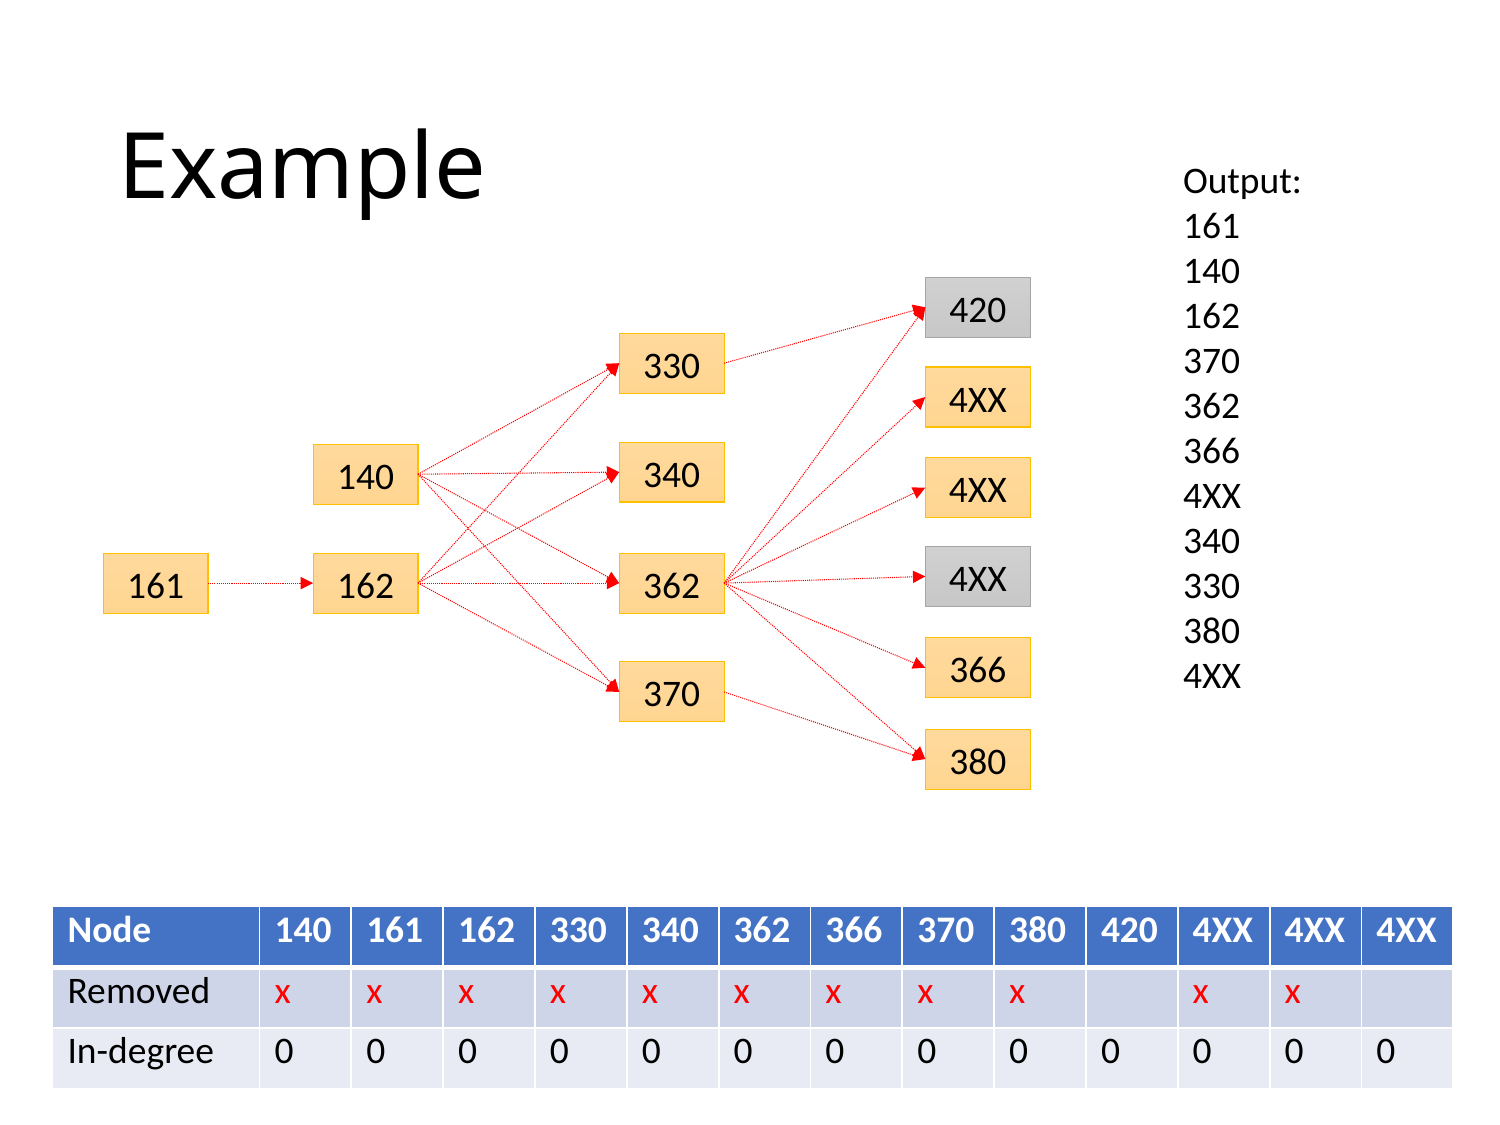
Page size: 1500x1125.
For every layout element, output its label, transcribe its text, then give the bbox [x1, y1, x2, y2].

text_box 140 [313, 444, 418, 505]
text_box 380 [925, 729, 1031, 790]
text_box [724, 307, 926, 364]
text_box 420 [925, 277, 1031, 338]
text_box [724, 396, 926, 487]
table_cell x [995, 970, 1085, 1027]
table_cell 0 [444, 1029, 534, 1088]
table_header 370 [903, 907, 993, 965]
text_box Output: 161 140 162 370 362 366 4XX 340 330 380 4XX [1168, 148, 1454, 703]
table_header Node [53, 907, 259, 965]
table_header 162 [444, 907, 534, 965]
table_header 4XX [1271, 907, 1361, 965]
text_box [724, 364, 926, 396]
table_header 340 [628, 907, 718, 965]
table_cell 0 [352, 1029, 442, 1088]
table_cell x [720, 970, 810, 1027]
table_header 420 [1087, 907, 1177, 965]
table_header 366 [811, 907, 901, 965]
table_cell x [352, 970, 442, 1027]
table_cell 0 [903, 1029, 993, 1088]
table_cell 0 [1179, 1029, 1269, 1088]
table_cell x [1271, 970, 1361, 1027]
table_header 161 [352, 907, 442, 965]
table_cell Removed [53, 970, 259, 1027]
table_cell [1362, 970, 1452, 1027]
table_cell 0 [995, 1029, 1085, 1088]
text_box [724, 487, 926, 576]
text_box 4XX [926, 457, 1031, 518]
table_cell In-degree [53, 1029, 259, 1088]
table_cell 0 [811, 1029, 901, 1088]
table_cell 0 [628, 1029, 718, 1088]
text_box 340 [620, 442, 724, 503]
table_cell 0 [260, 1029, 350, 1088]
text_box 162 [313, 553, 418, 614]
table_header 330 [536, 907, 626, 965]
table_cell x [811, 970, 901, 1027]
text_box 4XX [926, 546, 1031, 607]
table_cell x [444, 970, 534, 1027]
table_cell x [903, 970, 993, 1027]
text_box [418, 584, 620, 692]
table_cell x [1179, 970, 1269, 1027]
text_box 366 [926, 637, 1031, 698]
table_cell 0 [1362, 1029, 1452, 1088]
text_box 161 [103, 553, 209, 614]
table_header 4XX [1362, 907, 1452, 965]
table_cell x [536, 970, 626, 1027]
table_cell 0 [1271, 1029, 1361, 1088]
table_header 362 [720, 907, 810, 965]
table_cell x [628, 970, 718, 1027]
table_cell 0 [536, 1029, 626, 1088]
table_header 4XX [1179, 907, 1269, 965]
table_cell x [260, 970, 350, 1027]
title Example [103, 59, 1397, 278]
table_cell [1087, 970, 1177, 1027]
text_box 362 [620, 553, 724, 614]
table_cell 0 [720, 1029, 810, 1088]
table_header 380 [995, 907, 1085, 965]
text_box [418, 363, 620, 584]
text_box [724, 583, 926, 691]
table_cell 0 [1087, 1029, 1177, 1088]
table_header 140 [260, 907, 350, 965]
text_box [724, 576, 926, 583]
text_box 4XX [926, 366, 1031, 428]
text_box 330 [619, 333, 724, 394]
text_box 370 [619, 661, 724, 722]
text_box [724, 691, 926, 760]
